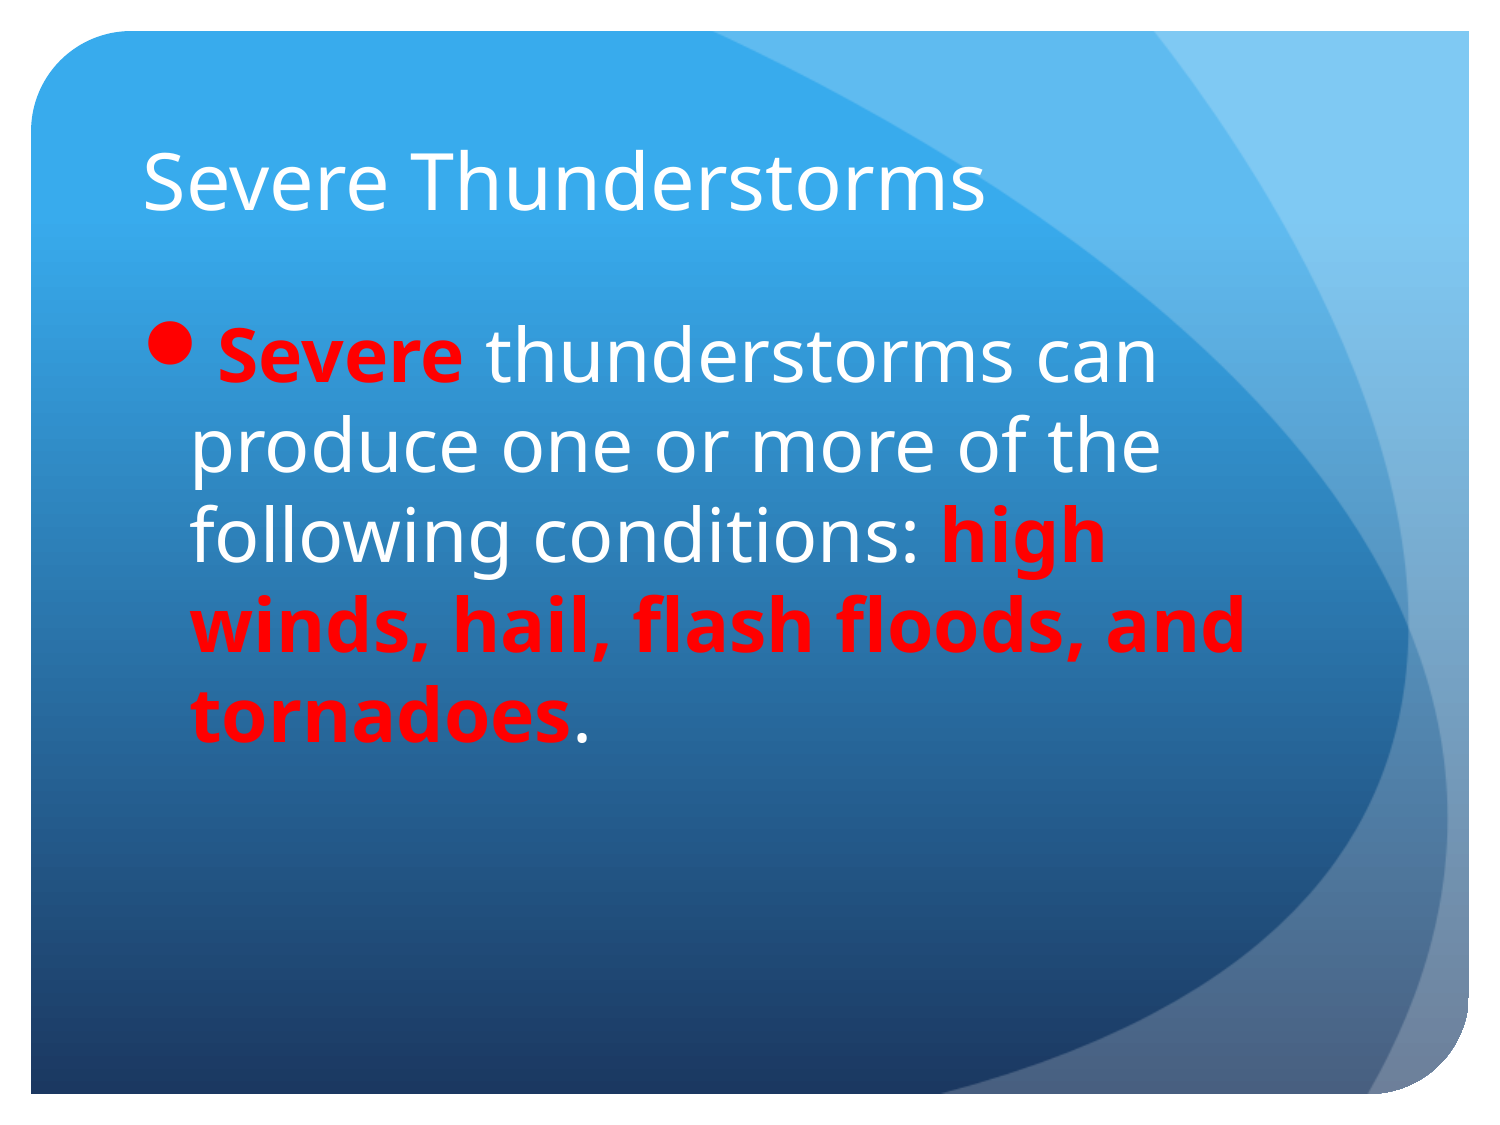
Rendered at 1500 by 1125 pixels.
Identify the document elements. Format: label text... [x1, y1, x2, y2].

list Severe thunderstorms can produce one or more of the following conditions: high winds, hail, flash floods, and tornadoes. [127, 299, 1372, 991]
picture [24, 30, 1473, 1094]
title Severe Thunderstorms [127, 62, 1372, 234]
